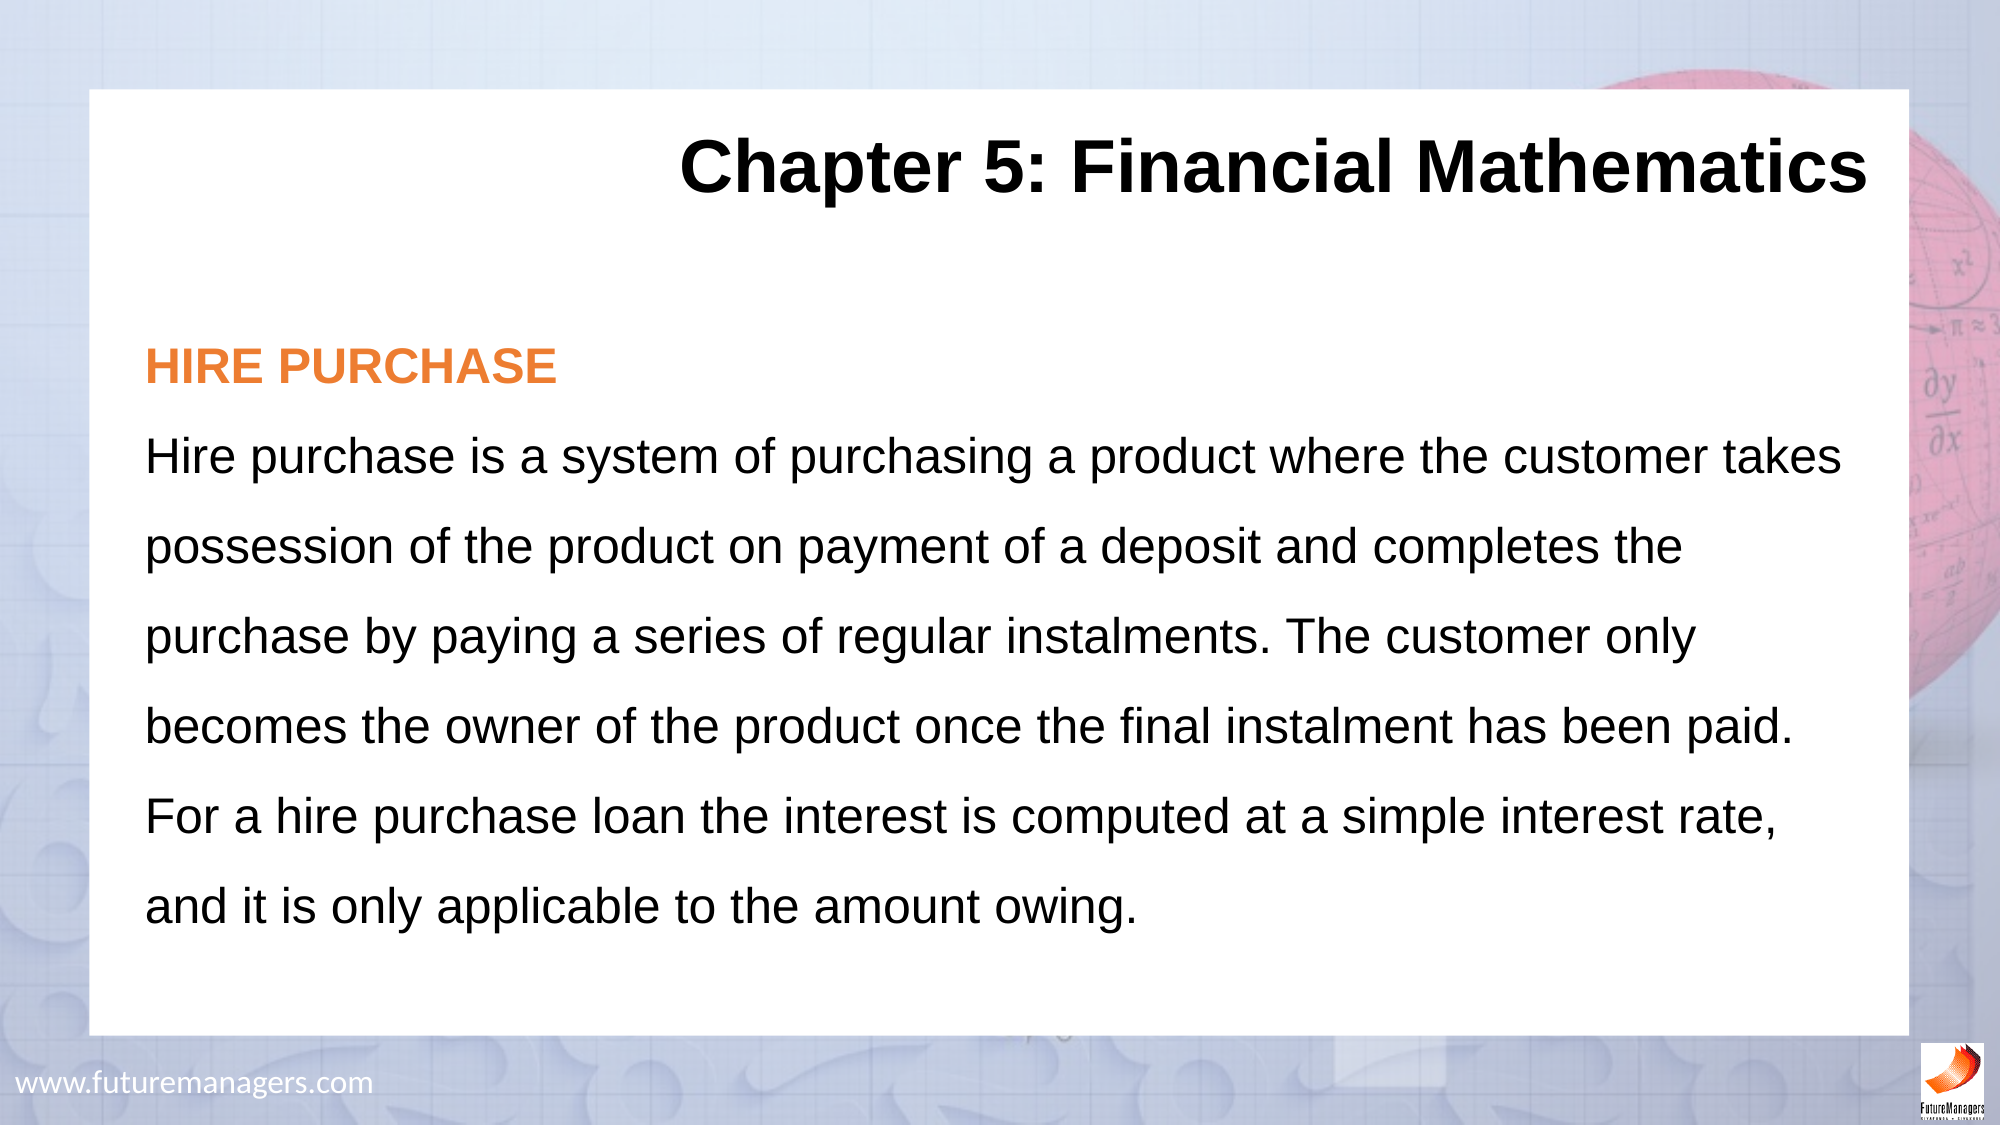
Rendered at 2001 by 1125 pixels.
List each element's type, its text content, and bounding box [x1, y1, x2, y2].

text_box HIRE PURCHASE Hire purchase is a system of purchasing a product where the customer takes possession of the product on payment of a deposit and completes the purchase by paying a series of regular instalments. The customer only becomes the owner of the product once the final instalment has been paid. For a hire purchase loan the interest is computed at a simple interest rate, and it is only applicable to the amount owing. [130, 295, 1869, 941]
text_box Chapter 5: Financial Mathematics [109, 109, 1886, 215]
picture [1921, 1043, 1984, 1120]
text_box [88, 88, 1910, 1037]
text_box www.futuremanagers.com [0, 1052, 1447, 1108]
